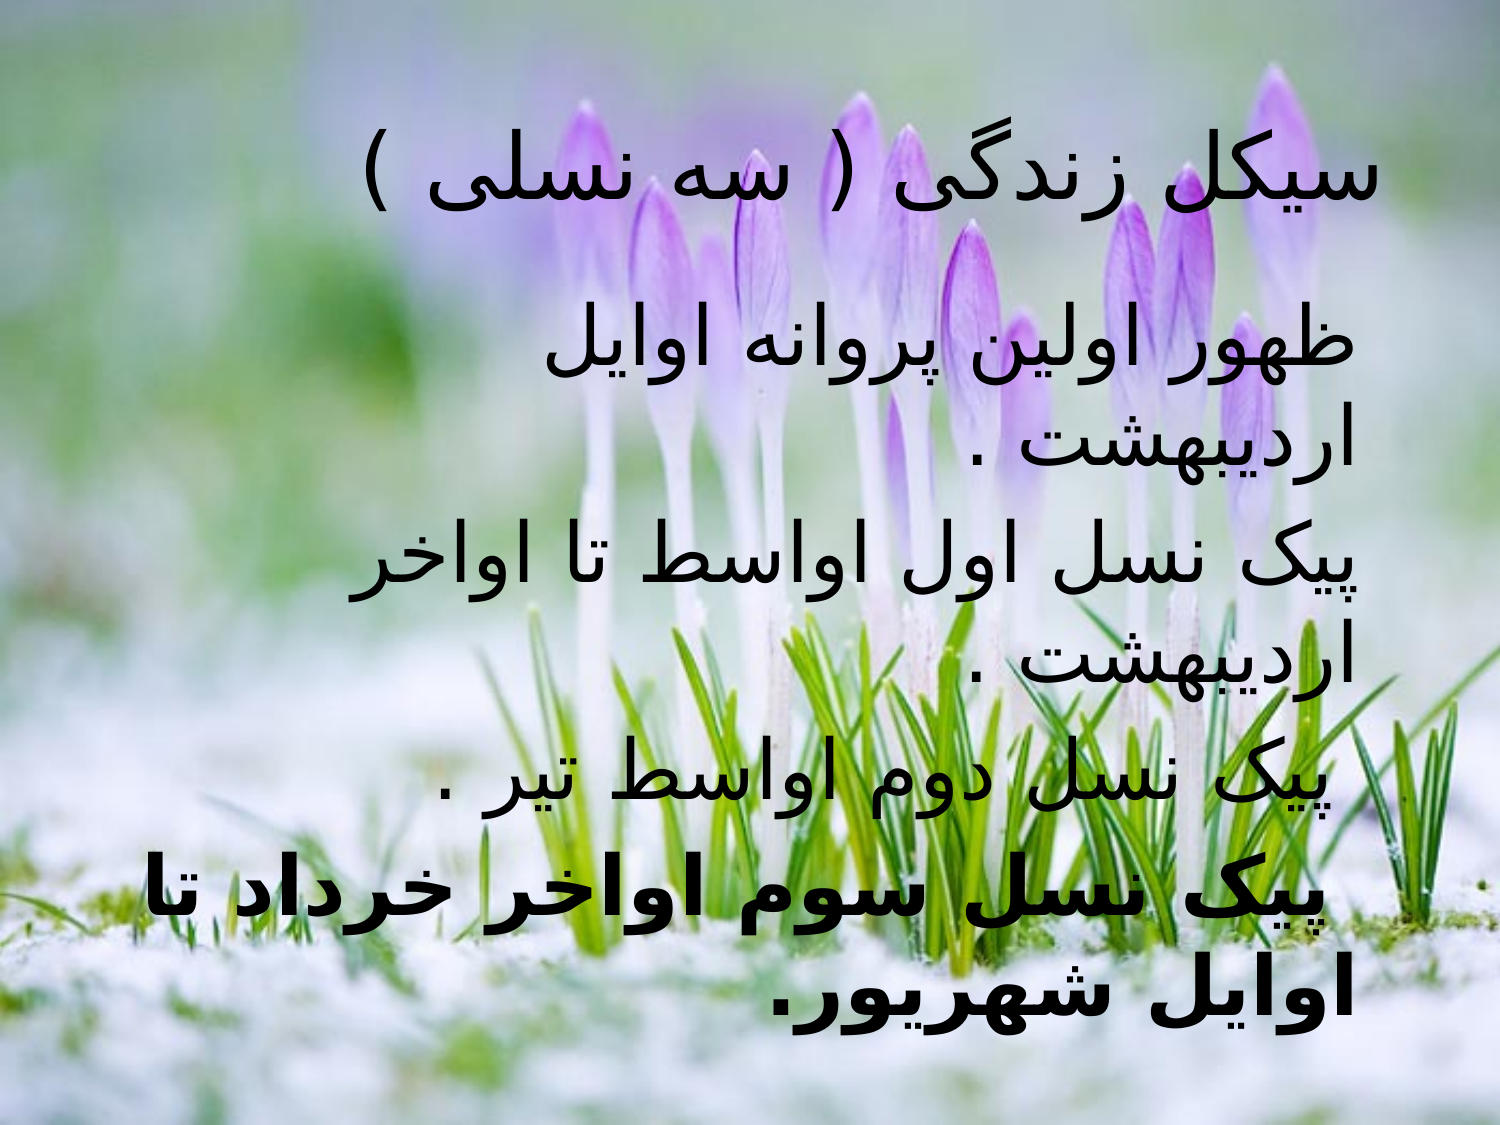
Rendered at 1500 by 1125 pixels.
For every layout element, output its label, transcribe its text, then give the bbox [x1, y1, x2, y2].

title سیکل زندگی ( سه نسلی ) [337, 62, 1400, 263]
picture [0, 0, 1500, 1125]
subtitle ظهور اولین پروانه اوایل اردیبهشت . پیک نسل اول اواسط تا اواخر اردیبهشت . پیک نسل دوم اواسط تیر . پیک نسل سوم اواخر خرداد تا اوایل شهریور. [125, 275, 1375, 813]
